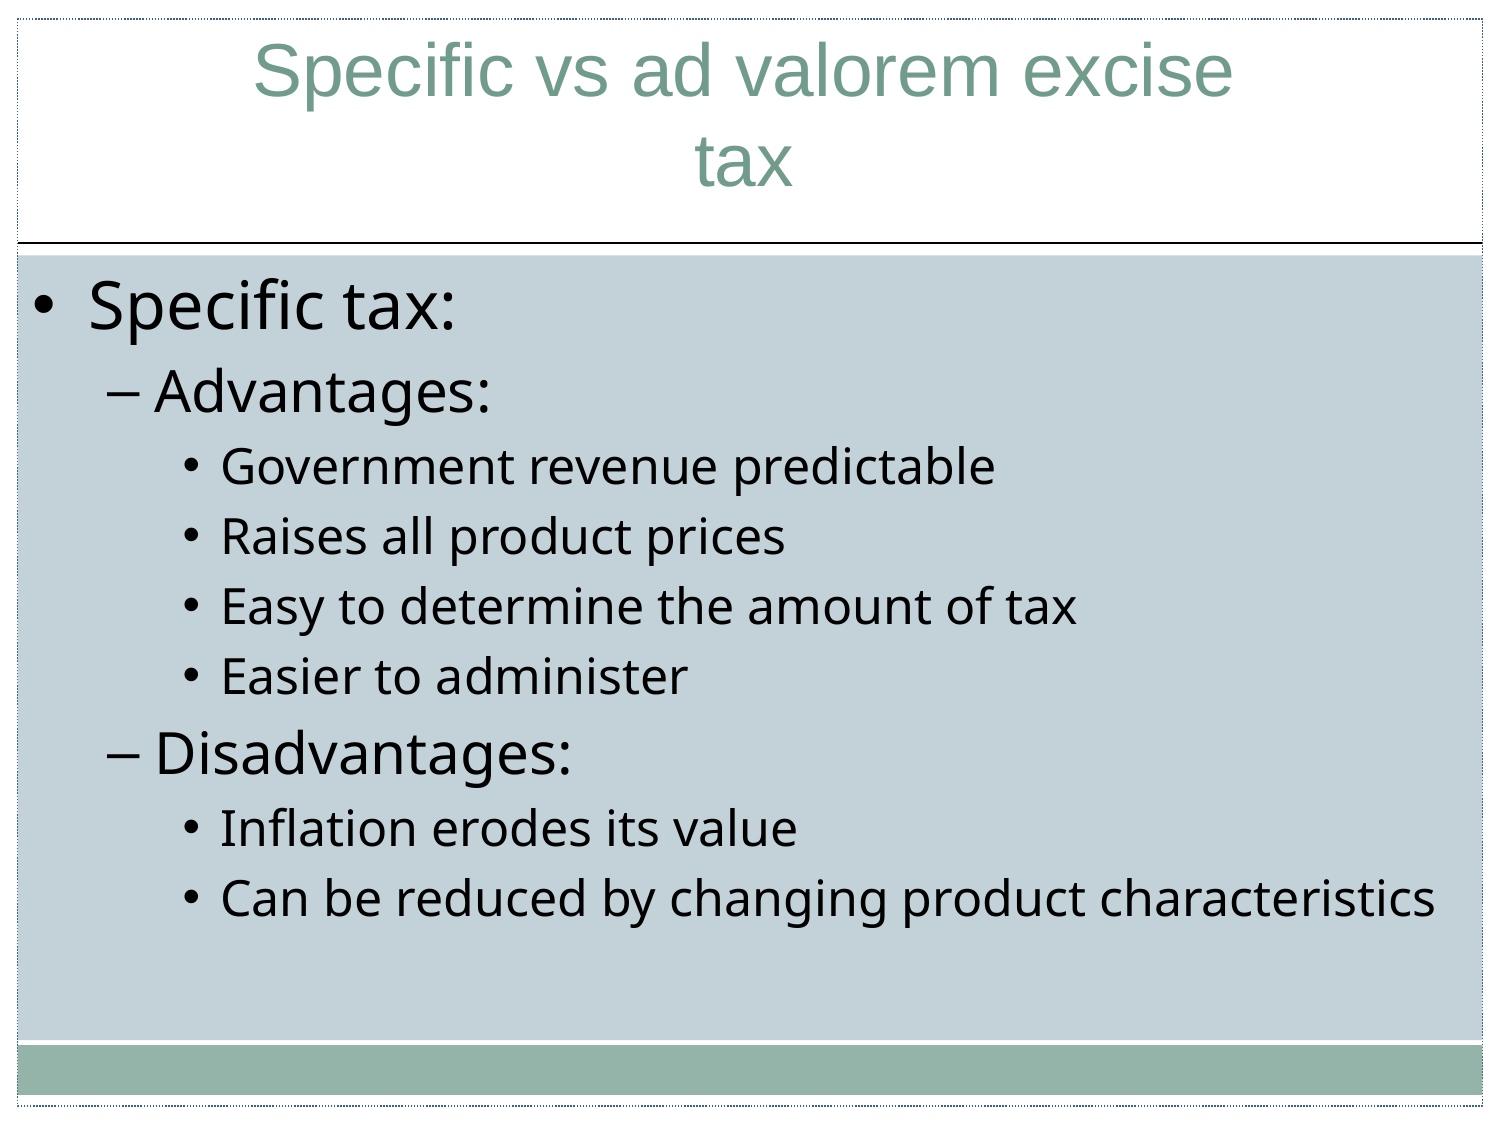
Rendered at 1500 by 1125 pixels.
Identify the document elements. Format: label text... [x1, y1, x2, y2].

title Specific vs ad valorem excise tax [230, 32, 1258, 192]
list Specific tax: Advantages: Government revenue predictable Raises all product prices Easy to determine the amount of tax Easier to administer Disadvantages: Inflation erodes its value Can be reduced by changing product characteristics [17, 255, 1483, 1041]
